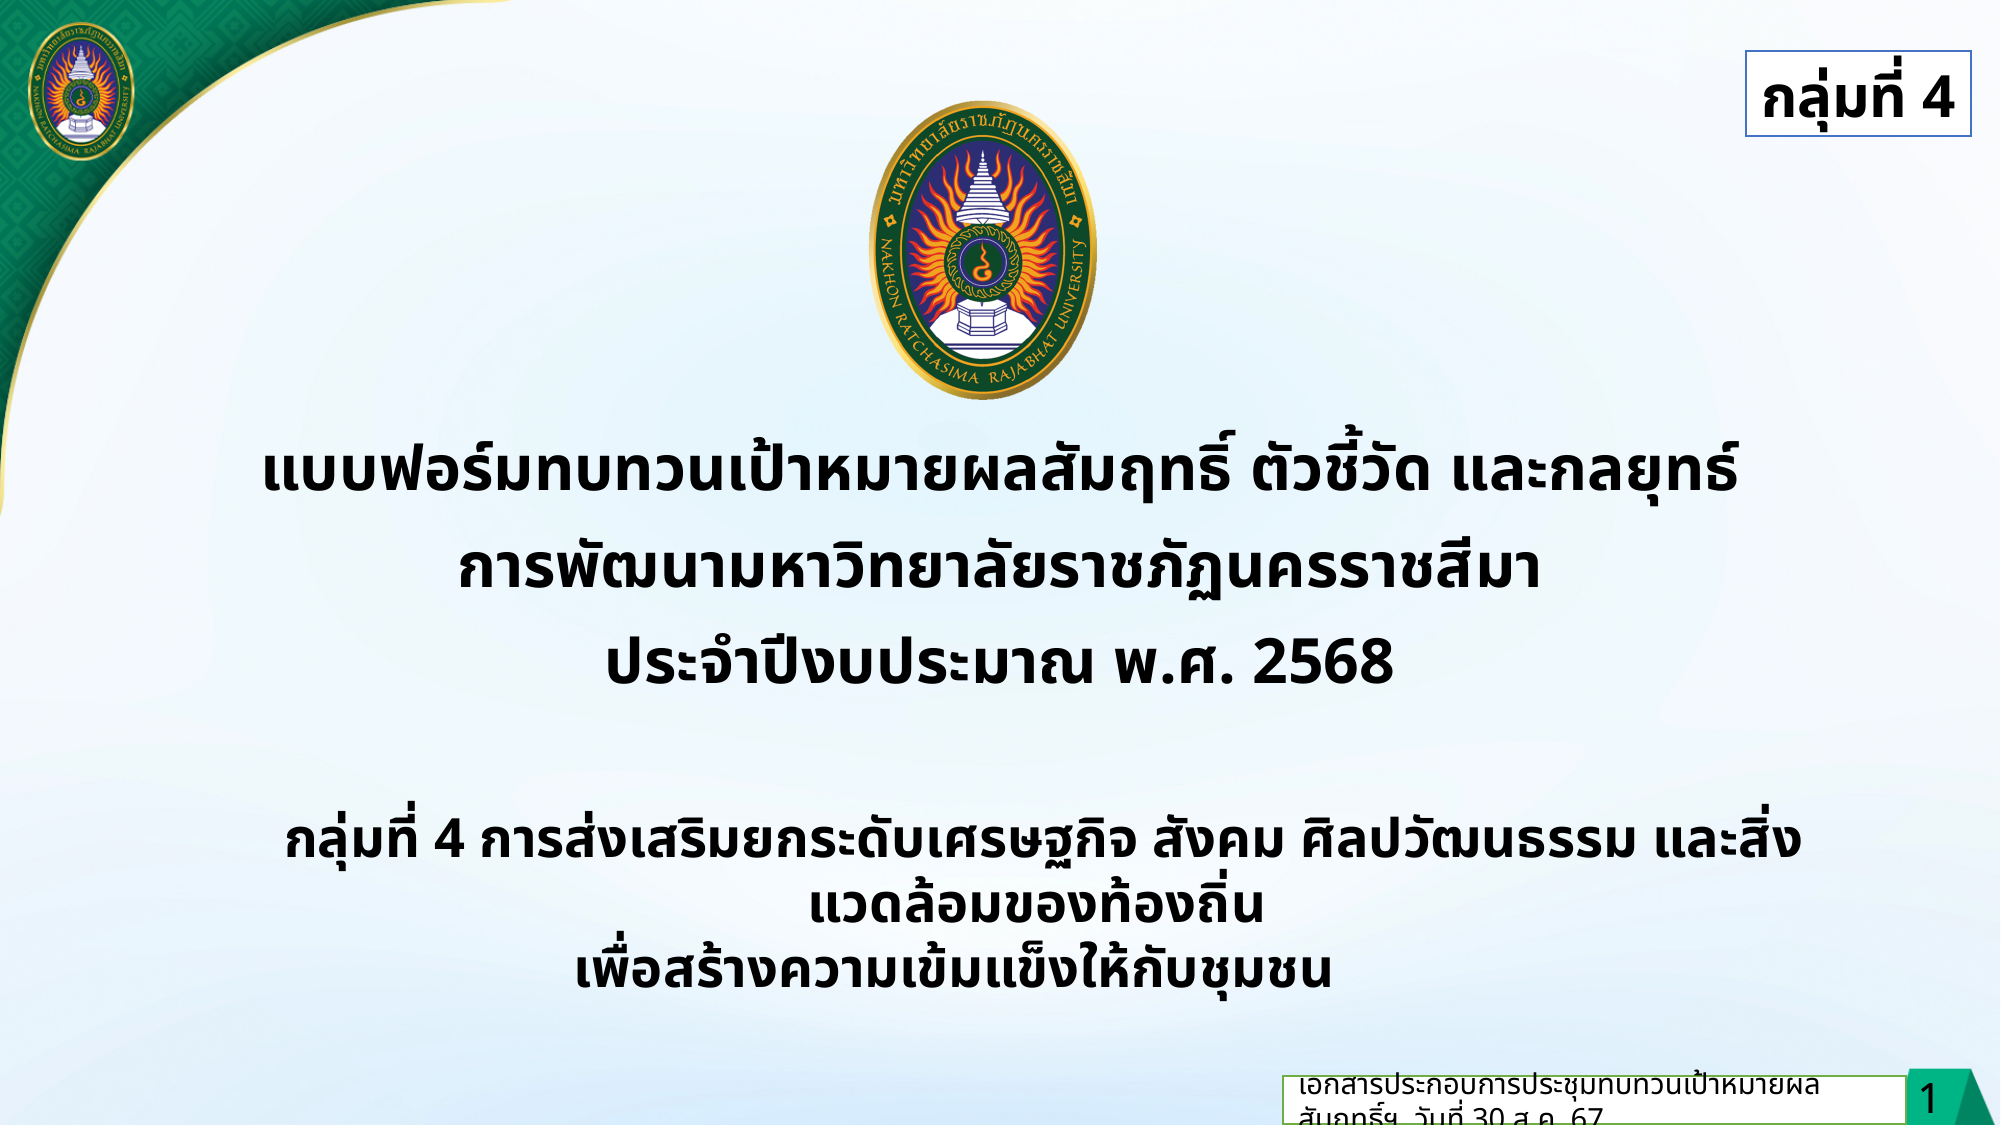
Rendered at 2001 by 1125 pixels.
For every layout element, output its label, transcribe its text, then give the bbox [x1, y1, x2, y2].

picture [0, 0, 2001, 1125]
text_box เอกสารประกอบการประชุมทบทวนเป้าหมายผลสัมฤทธิ์ฯ วันที่ 30 ส.ค. 67 [1282, 1075, 1907, 1125]
text_box 1 [1506, 1070, 1957, 1125]
text_box กลุ่มที่ 4 การส่งเสริมยกระดับเศรษฐกิจ สังคม ศิลปวัฒนธรรม และสิ่งแวดล้อมของท้องถิ่น เพื่อสร้างความเข้มแข็งให้กับชุมชน [223, 796, 1865, 1006]
text_box กลุ่มที่ 4 [1745, 50, 1972, 137]
text_box แบบฟอร์มทบทวนเป้าหมายผลสัมฤทธิ์ ตัวชี้วัด และกลยุทธ์ การพัฒนามหาวิทยาลัยราชภัฏนครราชสีมา ประจำปีงบประมาณ พ.ศ. 2568 [213, 415, 1787, 704]
